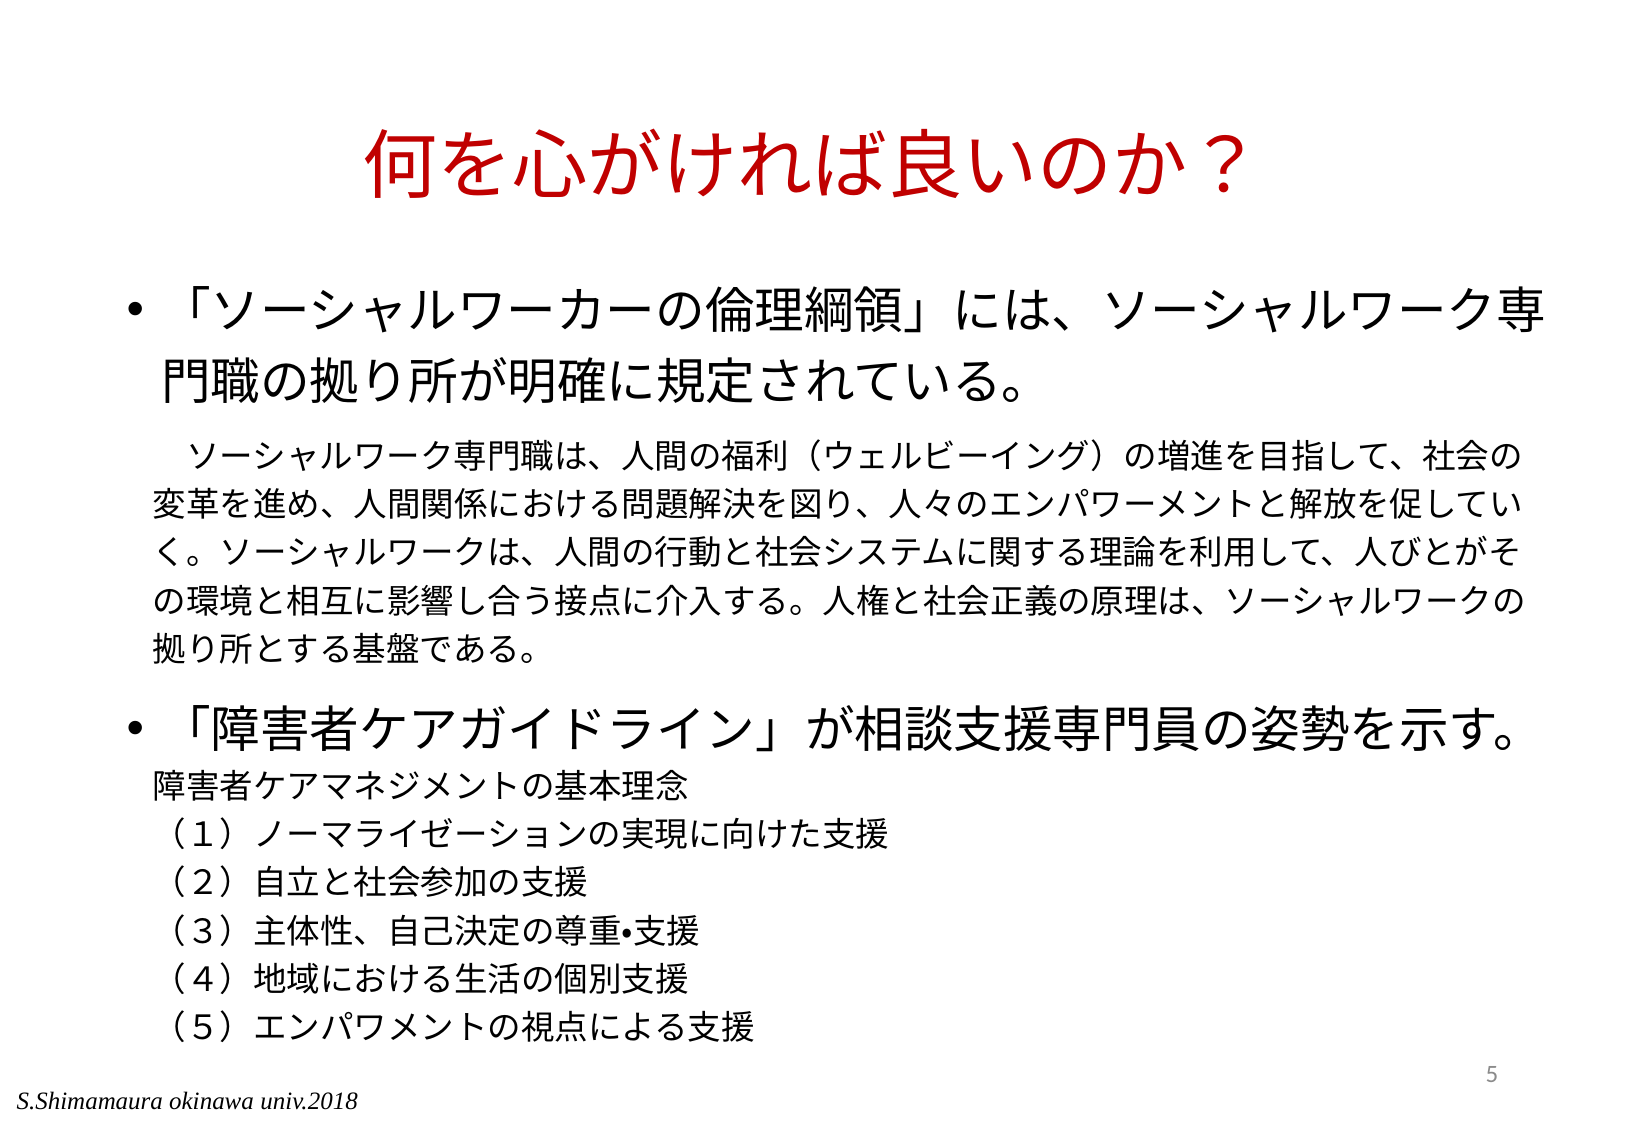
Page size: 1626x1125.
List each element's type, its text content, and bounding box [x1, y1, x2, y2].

slide_number 5 [1147, 1042, 1514, 1103]
list 「ソーシャルワーカーの倫理綱領」には、ソーシャルワーク専門職の拠り所が明確に規定されている。 ソーシャルワーク専門職は、人間の福利（ウェルビーイング）の増進を目指して、社会の変革を進め、人間関係における問題解決を図り、人々のエンパワーメントと解放を促していく。ソーシャルワークは、人間の行動と社会システムに関する理論を利用して、人びとがその環境と相互に影響し合う接点に介入する。人権と社会正義の原理は、ソーシャルワークの拠り所とする基盤である。 「障害者ケアガイドライン」が相談支援専門員の姿勢を示す。 障害者ケアマネジメントの基本理念 （１）ノーマライゼーションの実現に向けた支援 （２）自立と社会参加の支援 （３）主体性、自己決定の尊重・支援 （４）地域における生活の個別支援 （５）エンパワメントの視点による支援 [111, 259, 1569, 1107]
title 何を心がければ良いのか？ [111, 59, 1514, 259]
text_box S.Shimamaura okinawa univ.2018 [1, 1077, 373, 1122]
